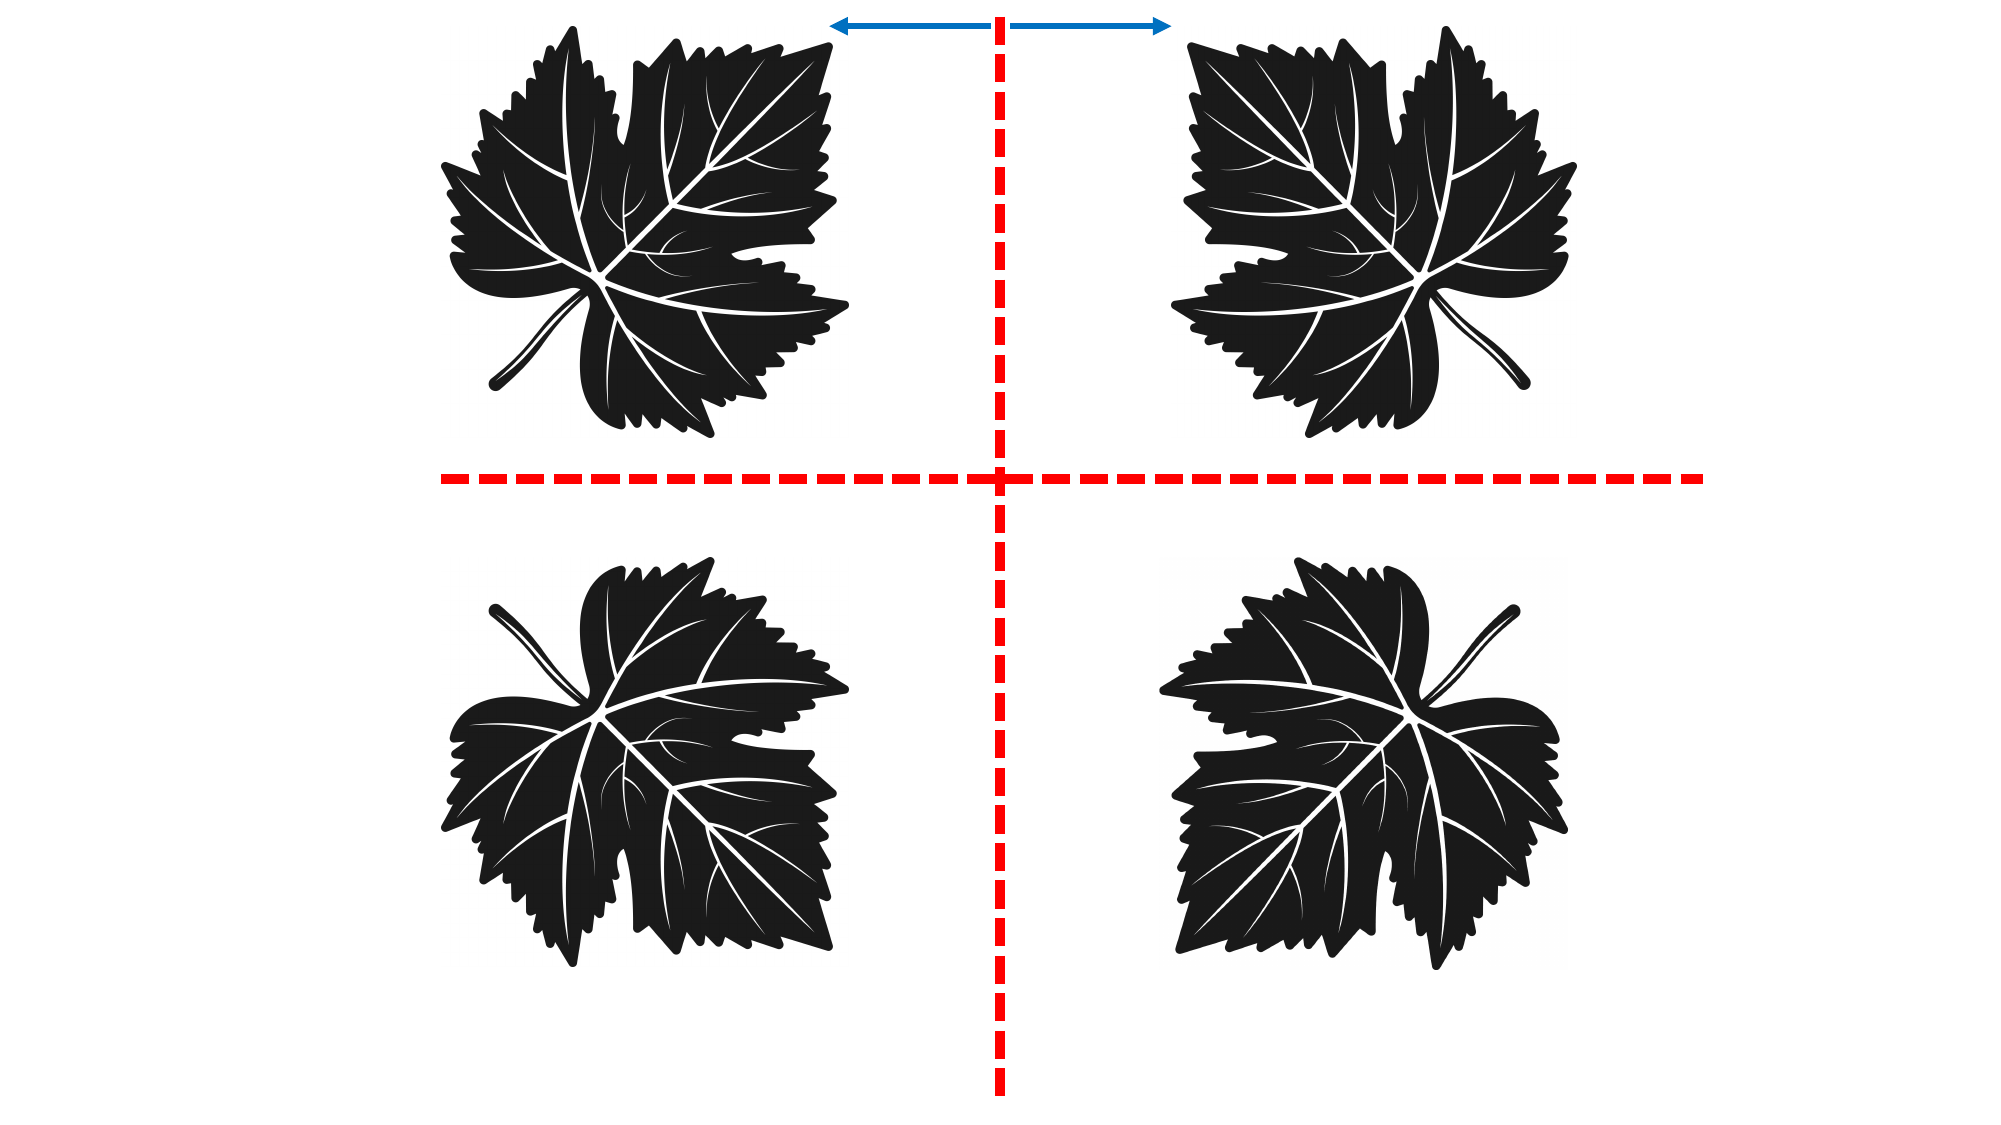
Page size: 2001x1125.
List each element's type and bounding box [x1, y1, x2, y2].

picture [1159, 557, 1568, 970]
picture [1171, 26, 1577, 438]
picture [441, 557, 849, 967]
picture [441, 26, 849, 438]
